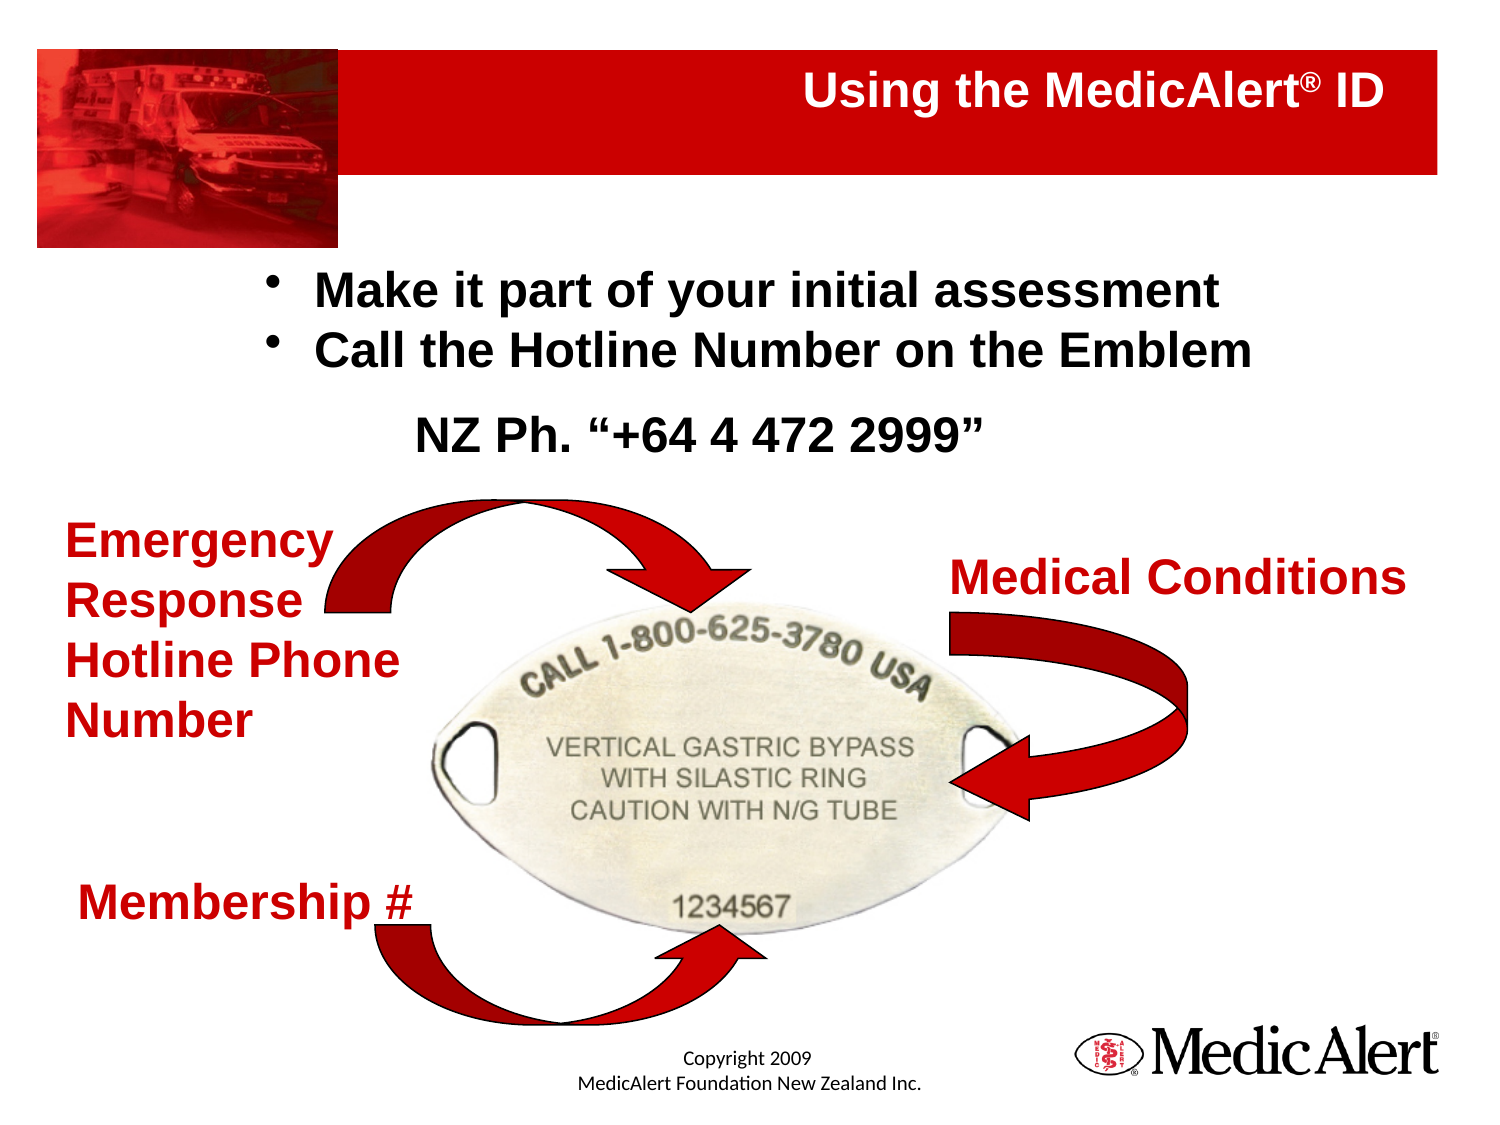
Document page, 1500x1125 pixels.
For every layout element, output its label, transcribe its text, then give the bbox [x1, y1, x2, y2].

picture [1074, 1024, 1439, 1076]
footer Copyright 2009 MedicAlert Foundation New Zealand Inc. [512, 1037, 988, 1101]
picture [337, 514, 1126, 1023]
text_box [1129, 638, 1188, 779]
text_box Make it part of your initial assessment Call the Hotline Number on the Emblem NZ Ph. “+64 4 472 2999” [249, 249, 1313, 470]
picture [37, 49, 338, 248]
text_box Medical Conditions [1129, 537, 1423, 613]
text_box Membership # [62, 862, 332, 938]
text_box Emergency Response Hotline Phone Number [50, 500, 440, 755]
text_box Using the MedicAlert® ID [737, 49, 1400, 125]
text_box [440, 499, 635, 513]
